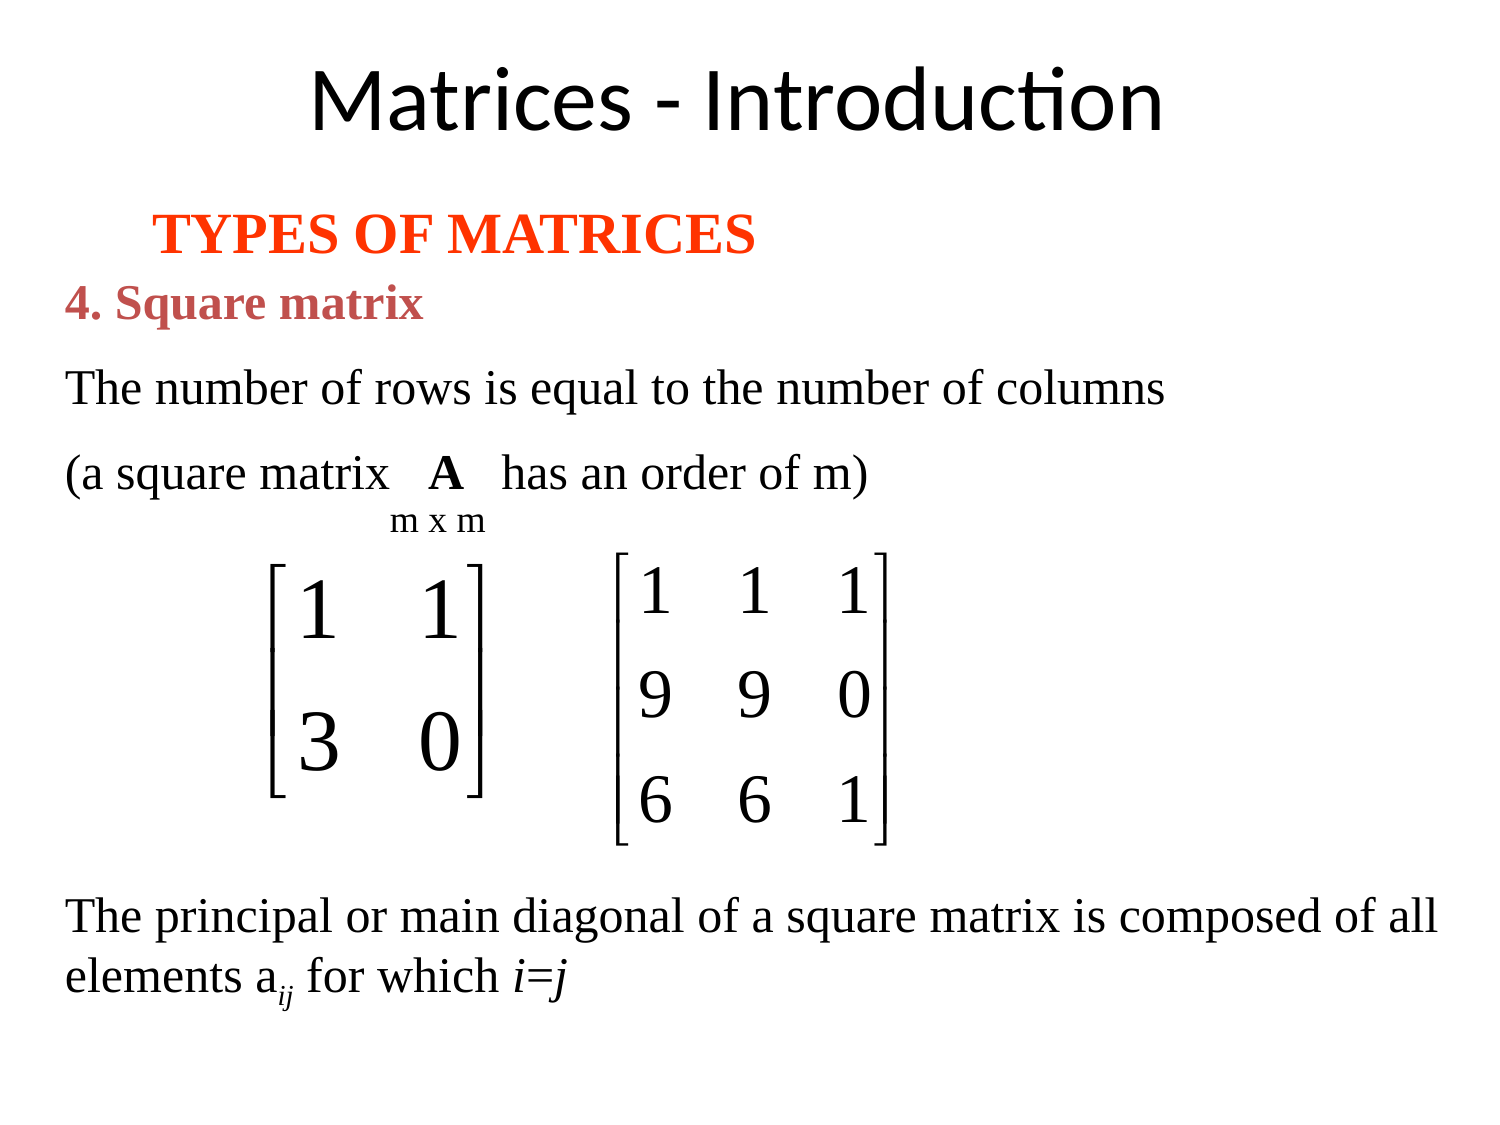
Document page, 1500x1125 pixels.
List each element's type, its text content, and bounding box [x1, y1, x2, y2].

text_box The principal or main diagonal of a square matrix is composed of all elements aij for which i=j [49, 875, 1463, 1103]
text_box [249, 549, 513, 813]
title Matrices - Introduction [99, 0, 1375, 188]
text_box m x m [375, 487, 550, 548]
text_box TYPES OF MATRICES [137, 187, 1500, 273]
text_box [599, 537, 914, 863]
text_box 4. Square matrix The number of rows is equal to the number of columns (a square matrix A has an order of m) [50, 262, 1275, 508]
